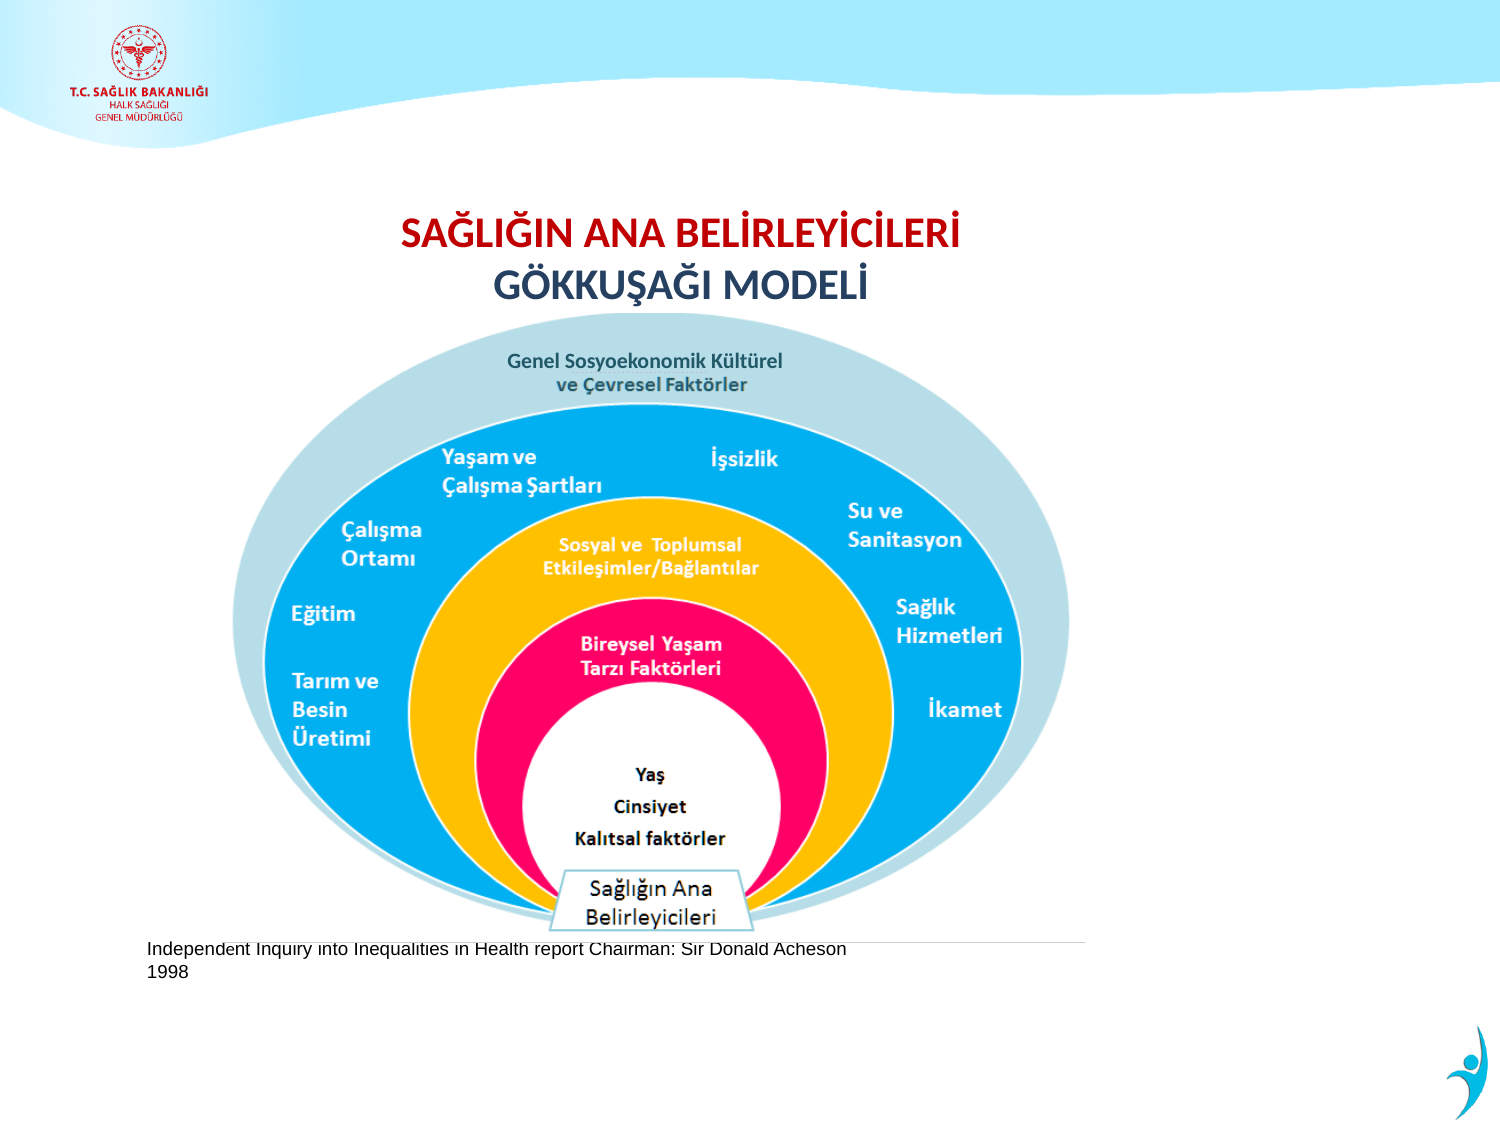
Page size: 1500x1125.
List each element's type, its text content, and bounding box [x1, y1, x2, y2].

picture [0, 0, 1500, 150]
picture [222, 313, 1086, 943]
picture [1437, 1020, 1498, 1125]
text_box SAĞLIĞIN ANA BELİRLEYİCİLERİ GÖKKUŞAĞI MODELİ [115, 196, 1258, 316]
text_box Independent Inquiry into Inequalities in Health report Chairman: Sir Donald Acheson 1998 [132, 929, 897, 990]
